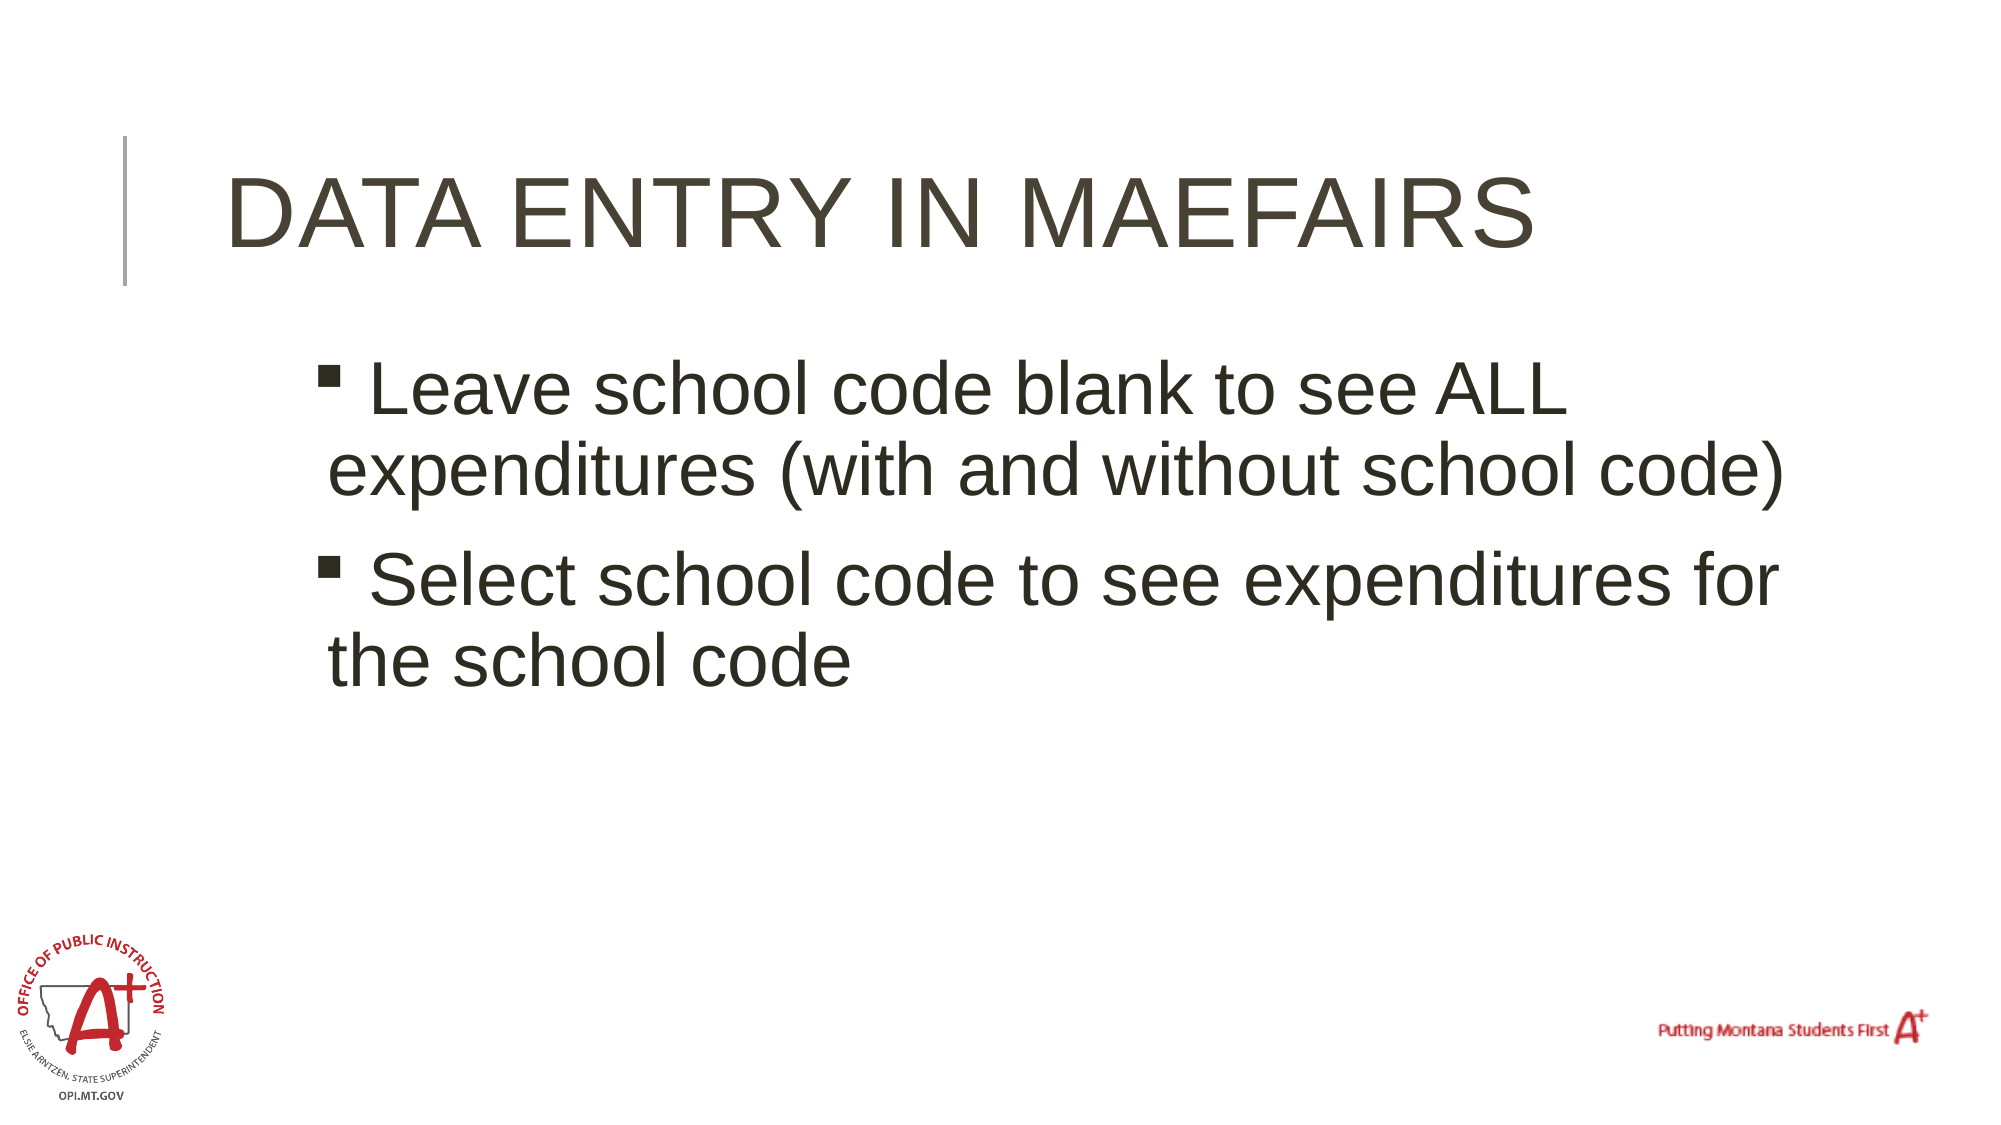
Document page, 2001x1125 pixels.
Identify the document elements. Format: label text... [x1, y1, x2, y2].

title Data entry in maefairs [209, 96, 1805, 342]
picture [1654, 999, 1938, 1054]
list Leave school code blank to see ALL expenditures (with and without school code) Select school code to see expenditures for the school code [305, 341, 1900, 1002]
picture [0, 931, 176, 1107]
